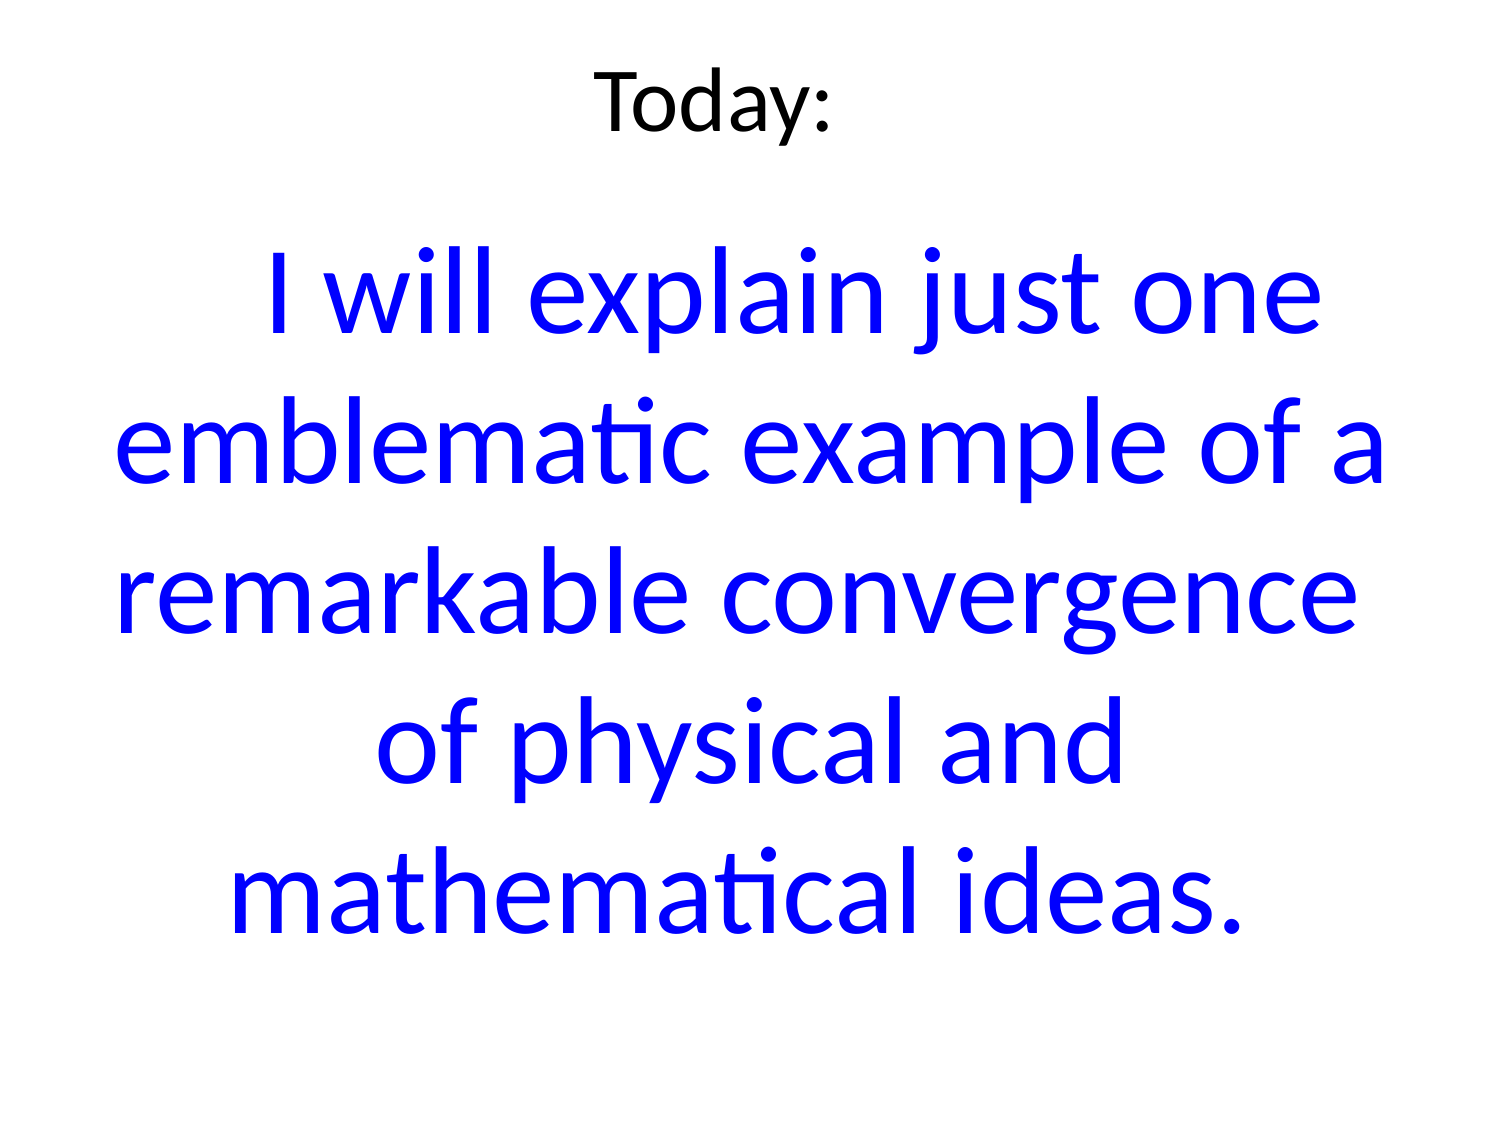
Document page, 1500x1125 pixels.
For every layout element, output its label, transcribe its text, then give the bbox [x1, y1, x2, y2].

text_box I will explain just one emblematic example of a remarkable convergence of physical and mathematical ideas. [2, 201, 1500, 967]
title Today: [50, 0, 1400, 189]
